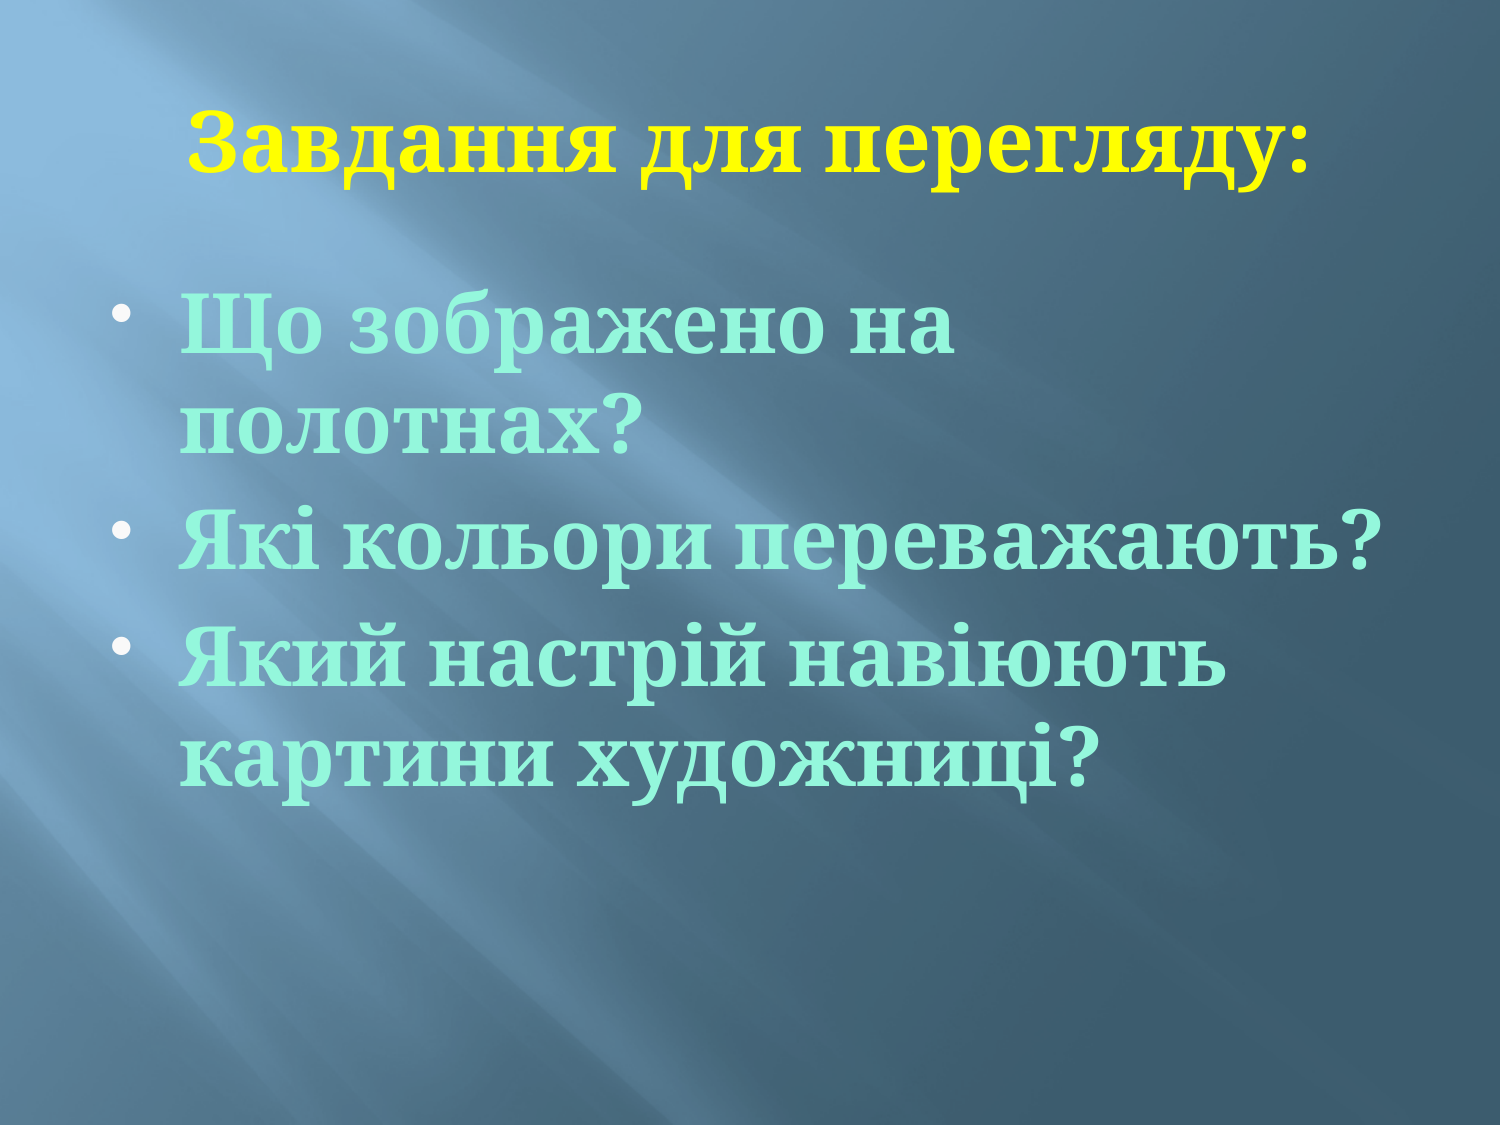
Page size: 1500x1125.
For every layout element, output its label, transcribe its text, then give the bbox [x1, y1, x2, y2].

list Що зображено на полотнах? Які кольори переважають? Який настрій навіюють картини художниці? [75, 262, 1425, 1035]
title Завдання для перегляду: [75, 45, 1425, 233]
